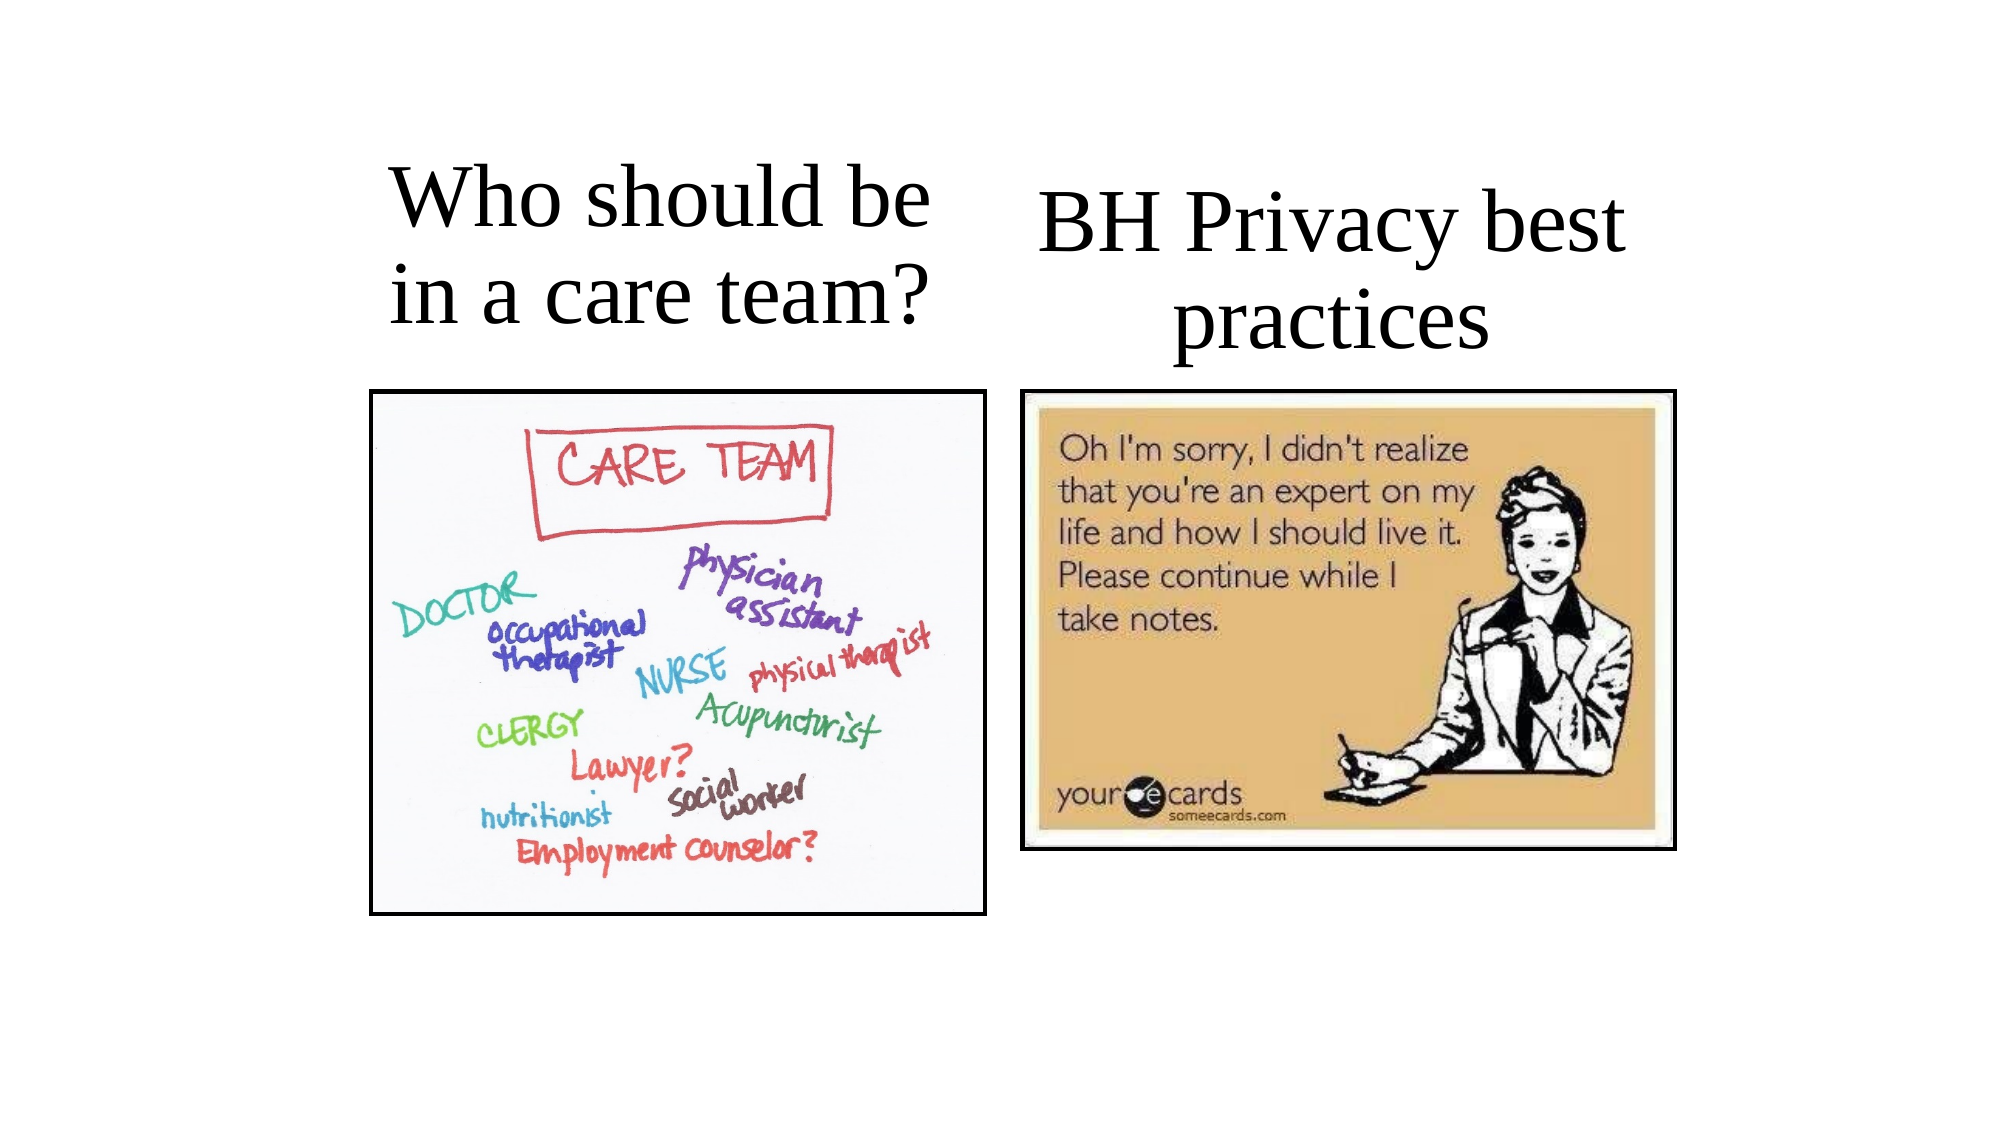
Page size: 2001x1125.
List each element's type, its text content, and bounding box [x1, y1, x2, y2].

picture [372, 393, 983, 912]
title Who should be in a care team? [349, 141, 972, 351]
picture [1024, 393, 1674, 847]
text_box BH Privacy best practices [1015, 190, 1650, 351]
